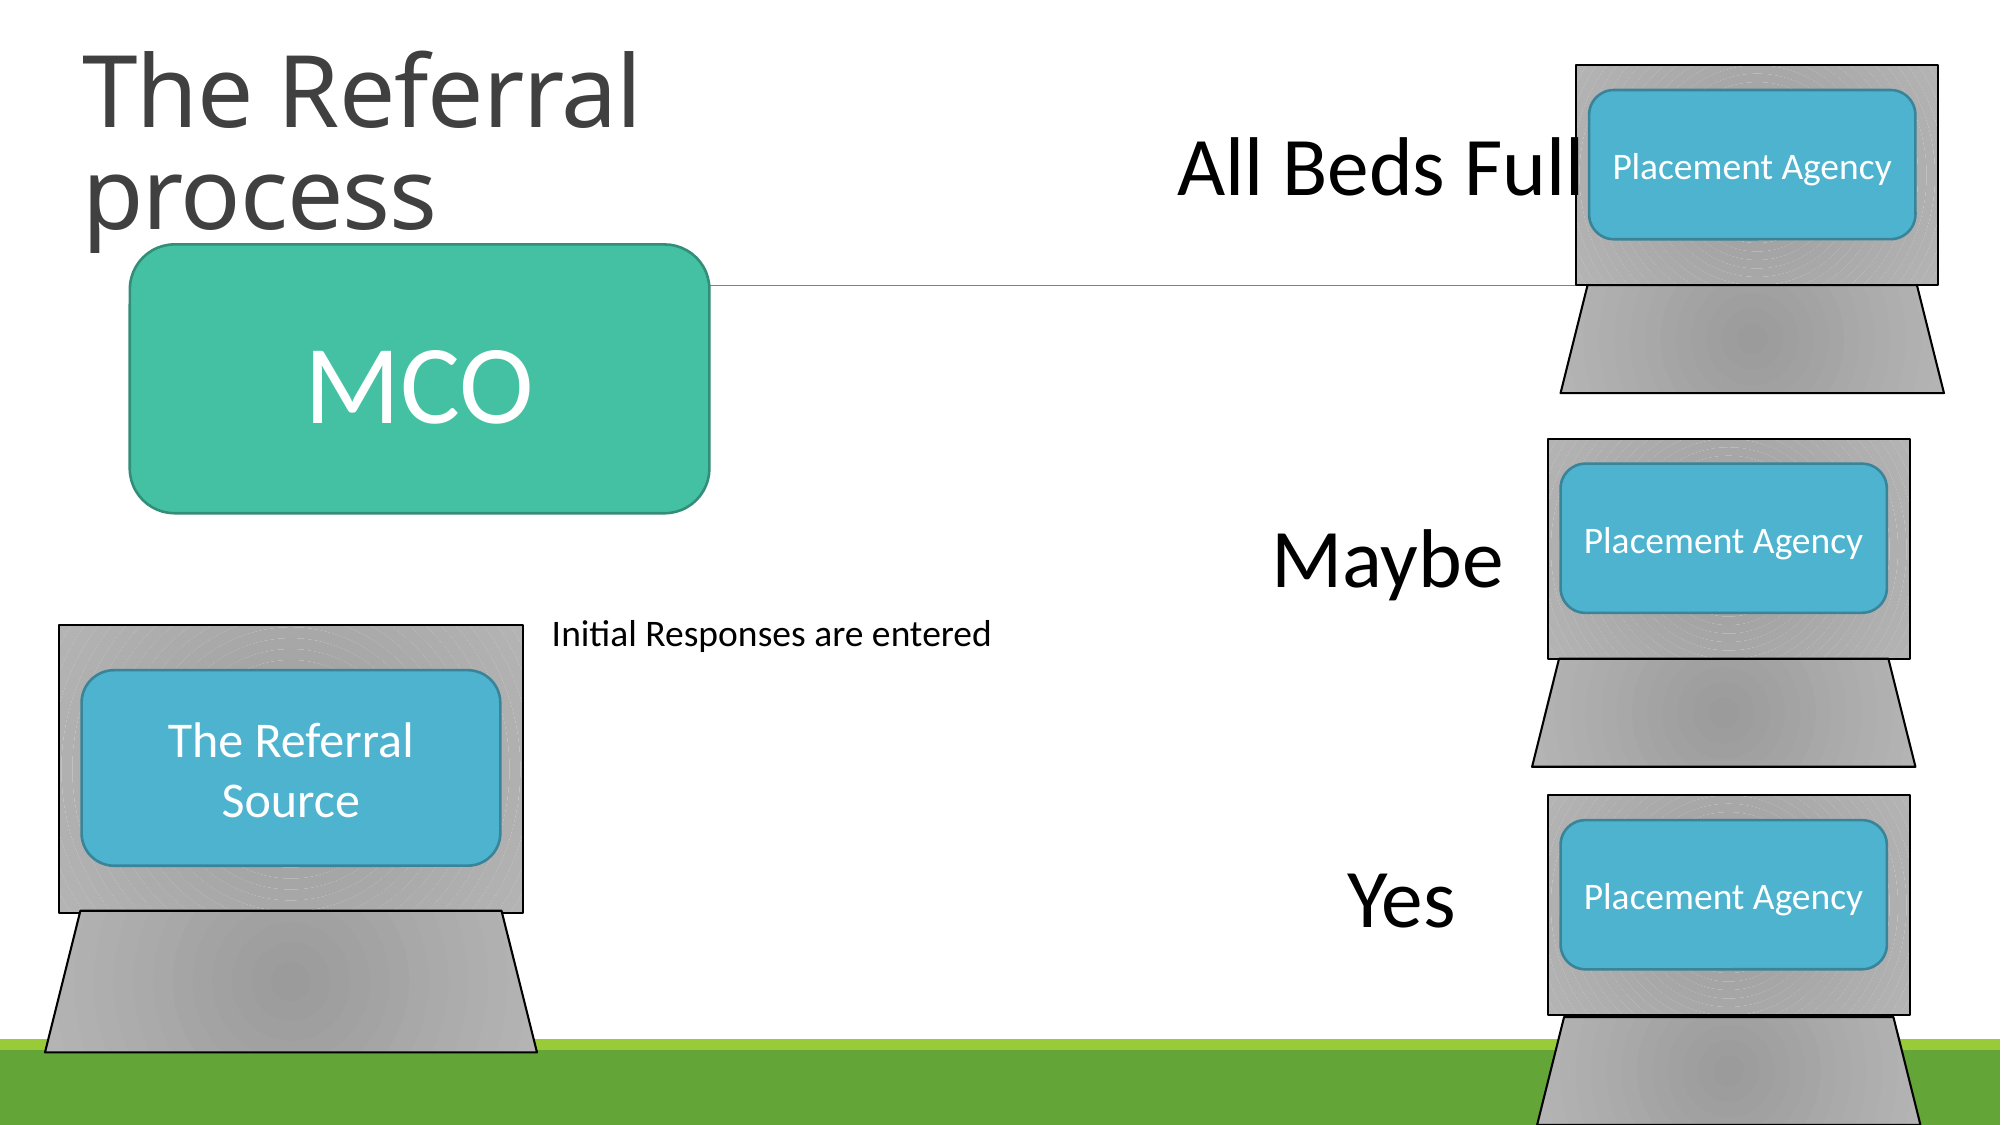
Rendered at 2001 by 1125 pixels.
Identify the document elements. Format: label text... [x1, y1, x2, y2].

text_box Maybe [1226, 496, 1548, 612]
text_box [43, 909, 538, 1054]
text_box [1559, 284, 1945, 395]
text_box [1536, 1015, 1922, 1125]
text_box The Referral Source [80, 668, 502, 868]
text_box [1575, 64, 1939, 286]
text_box [1547, 438, 1911, 660]
title The Referral process [67, 27, 997, 258]
text_box [1547, 794, 1911, 1016]
text_box Placement Agency [1559, 462, 1889, 615]
text_box Placement Agency [1588, 88, 1917, 241]
text_box All Beds Full [1159, 104, 1602, 220]
text_box Placement Agency [1560, 818, 1889, 971]
text_box Yes [1240, 836, 1562, 952]
text_box MCO [128, 243, 711, 515]
text_box [58, 624, 524, 914]
text_box Initial Responses are entered [536, 601, 1011, 662]
text_box [1531, 657, 1917, 768]
